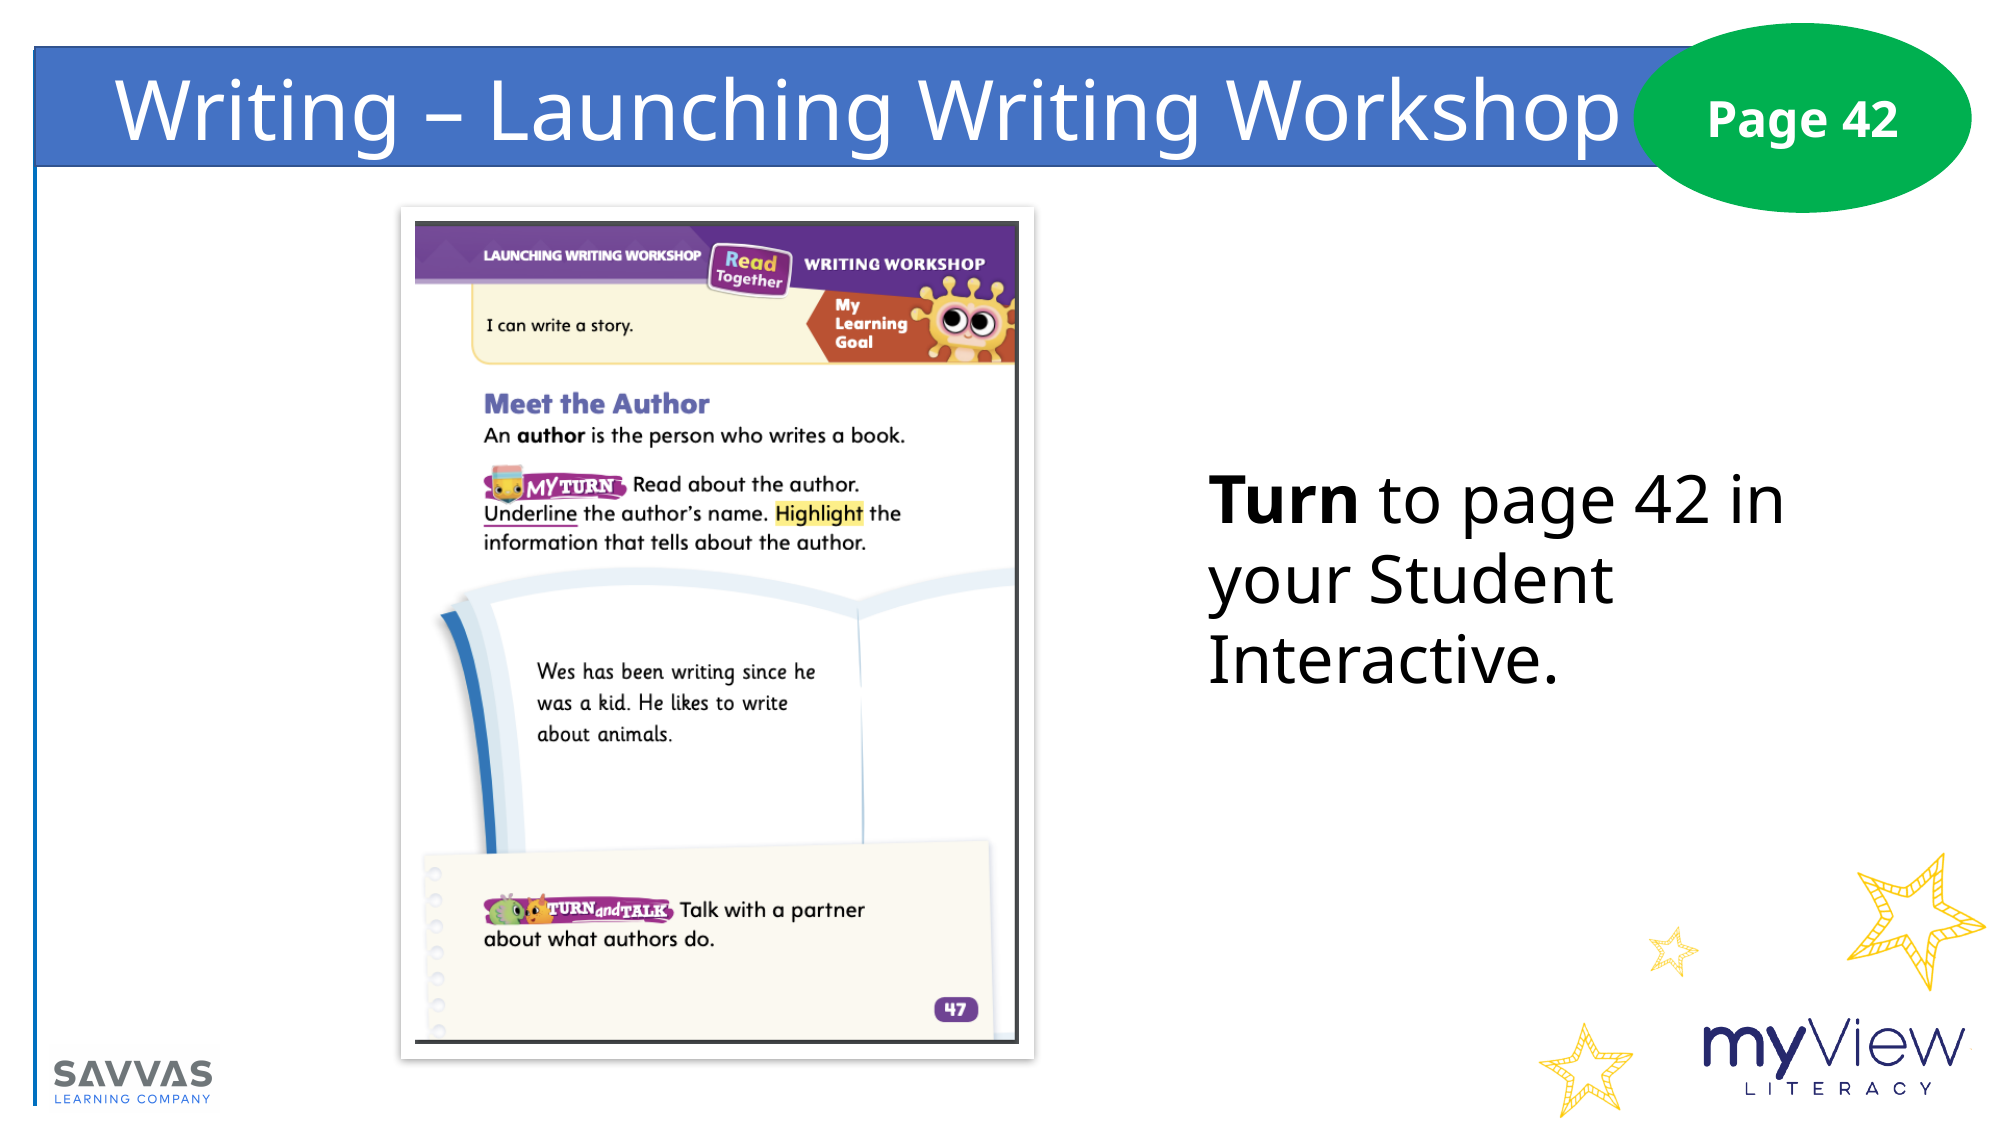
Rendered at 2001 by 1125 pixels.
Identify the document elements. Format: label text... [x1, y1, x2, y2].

text_box Turn to page 42 in your Student Interactive. [1193, 449, 1823, 705]
text_box Page 42 [1633, 23, 1972, 213]
picture [1509, 814, 2000, 1125]
text_box Writing – Launching Writing Workshop [34, 46, 1690, 167]
picture [48, 1043, 220, 1113]
picture [414, 220, 1020, 1045]
